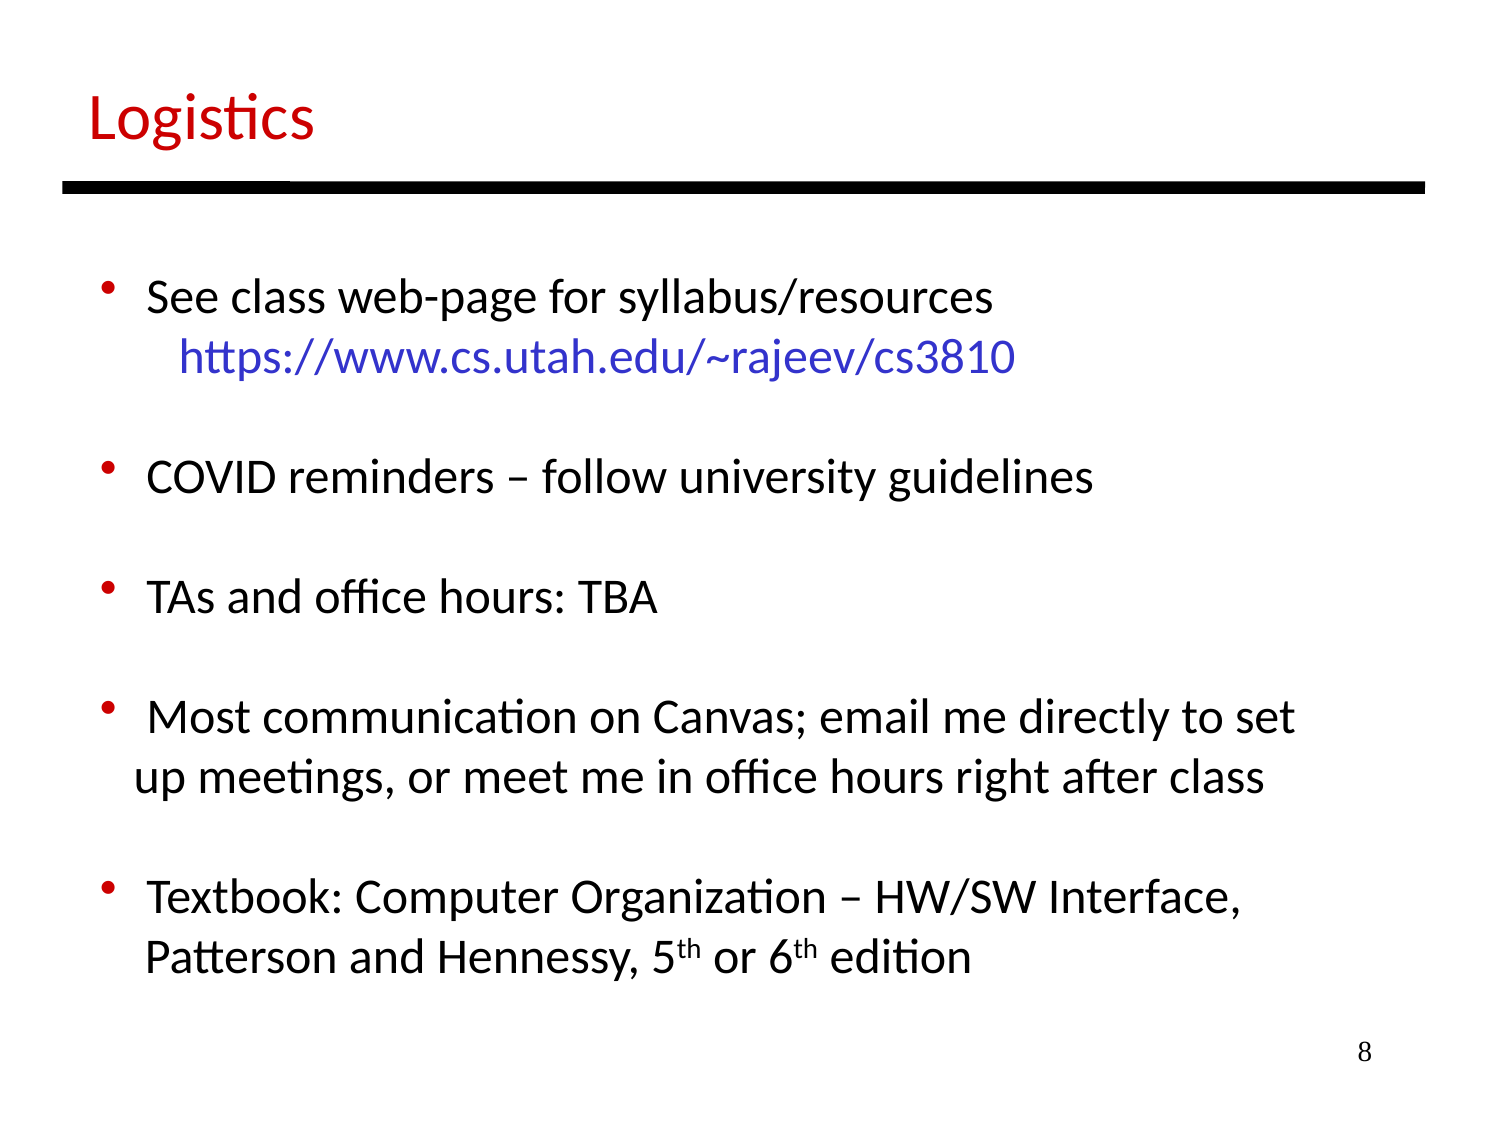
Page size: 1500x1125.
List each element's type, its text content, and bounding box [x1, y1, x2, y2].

slide_number 8 [1074, 1025, 1388, 1100]
text_box Logistics [73, 65, 331, 160]
text_box See class web-page for syllabus/resources https://www.cs.utah.edu/~rajeev/cs3810 COVID reminders – follow university guidelines TAs and office hours: TBA Most communication on Canvas; email me directly to set up meetings, or meet me in office hours right after class Textbook: Computer Organization – HW/SW Interface, Patterson and Hennessy, 5th or 6th edition [85, 256, 1312, 992]
